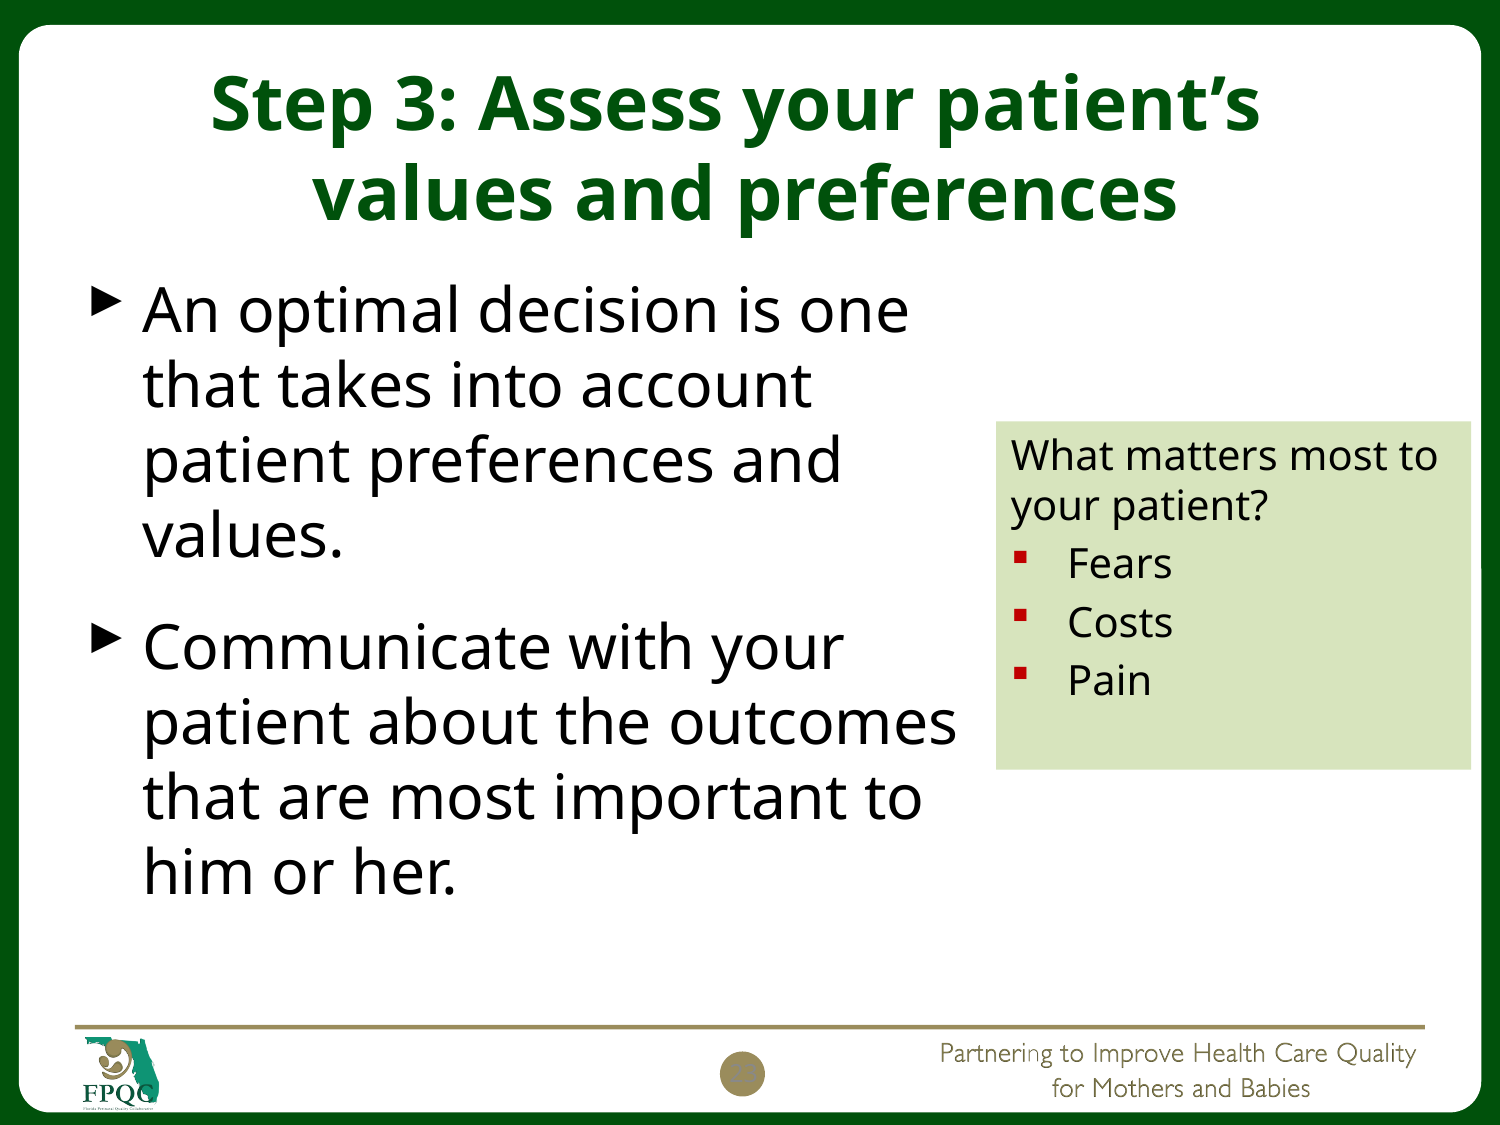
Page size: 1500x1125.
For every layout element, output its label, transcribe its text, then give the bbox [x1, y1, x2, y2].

text_box What matters most to your patient? Fears Costs Pain [996, 421, 1472, 770]
picture [82, 1050, 163, 1112]
title Step 3: Assess your patient’s values and preferences [71, 51, 1422, 239]
picture [937, 1037, 1425, 1105]
slide_number 23 [712, 1050, 775, 1103]
list An optimal decision is one that takes into account patient preferences and values. Communicate with your patient about the outcomes that are most important to him or her. [71, 262, 997, 1050]
